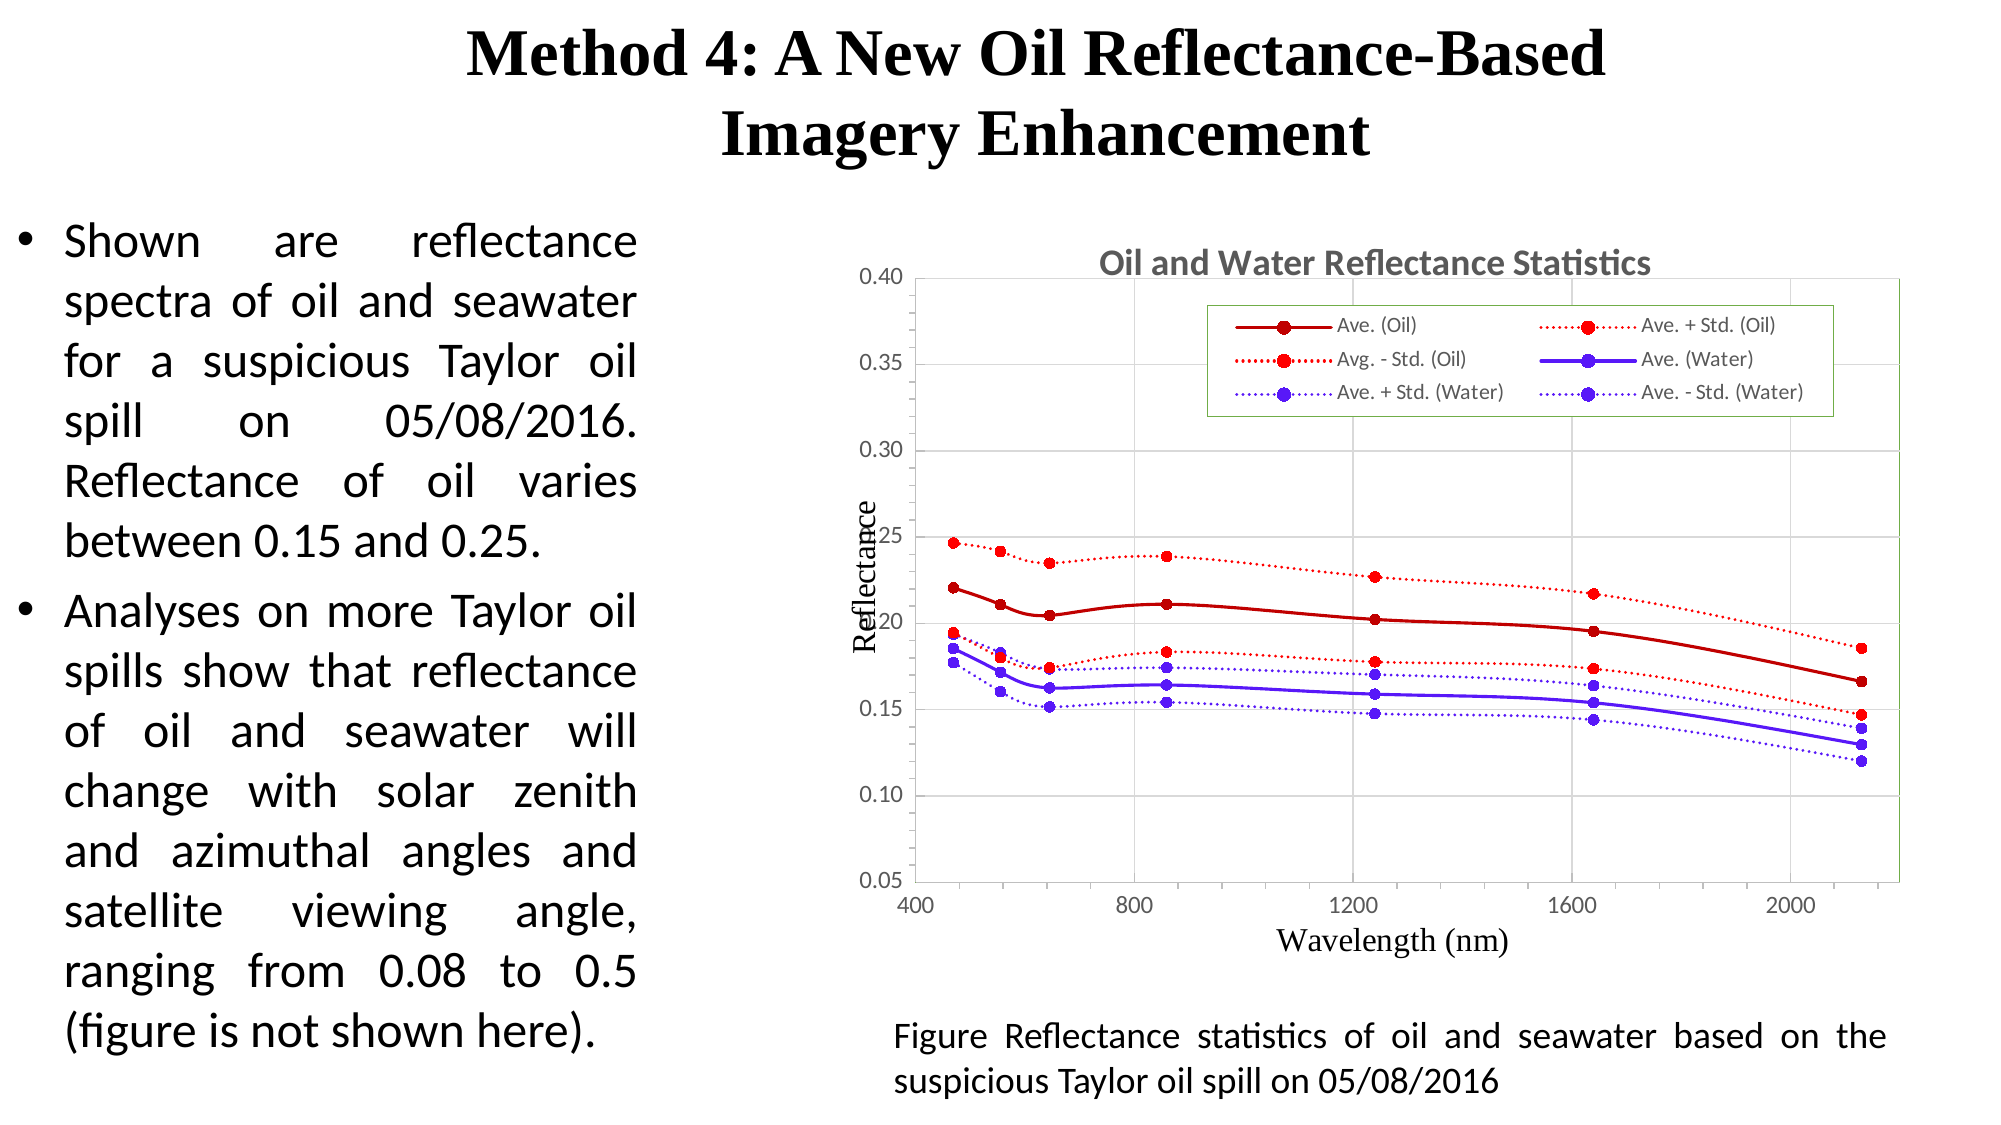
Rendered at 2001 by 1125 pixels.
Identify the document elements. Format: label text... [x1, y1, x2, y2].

text_box Method 4: A New Oil Reflectance-Based Imagery Enhancement [91, 0, 2000, 177]
chart [752, 204, 1947, 980]
text_box Shown are reflectance spectra of oil and seawater for a suspicious Taylor oil spill on 05/08/2016. Reflectance of oil varies between 0.15 and 0.25. Analyses on more Taylor oil spills show that reflectance of oil and seawater will change with solar zenith and azimuthal angles and satellite viewing angle, ranging from 0.08 to 0.5 (figure is not shown here). [0, 199, 656, 1104]
text_box Figure Reflectance statistics of oil and seawater based on the suspicious Taylor oil spill on 05/08/2016 [876, 1002, 1906, 1104]
